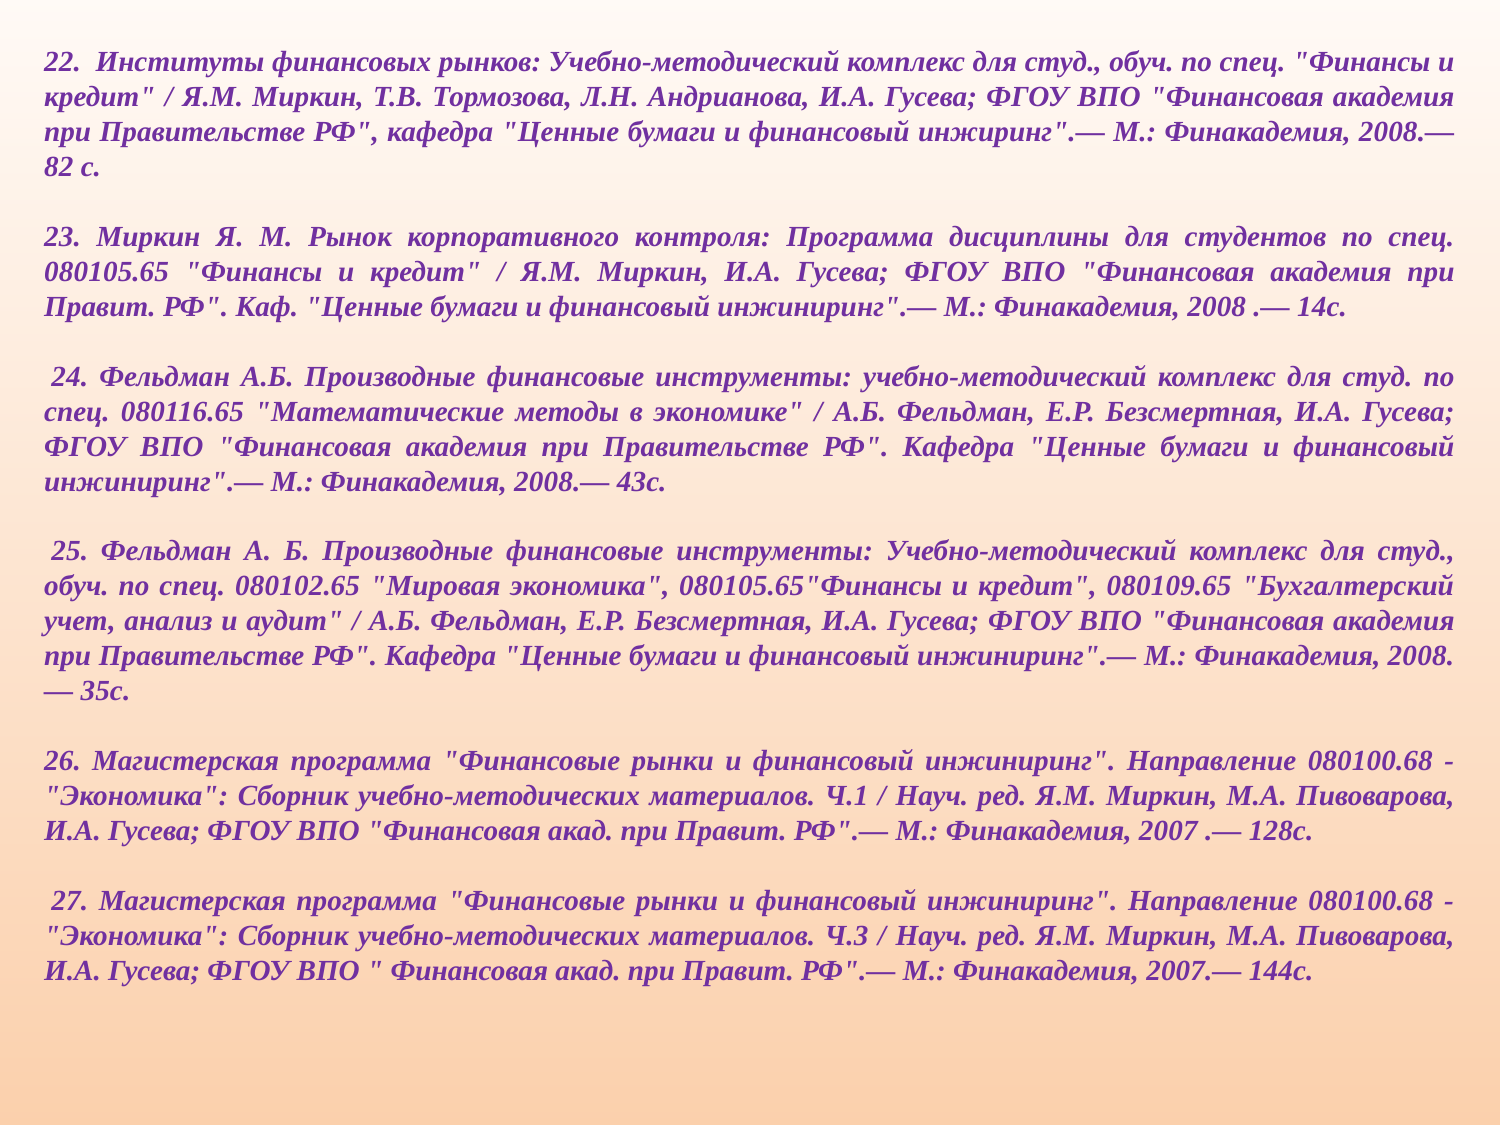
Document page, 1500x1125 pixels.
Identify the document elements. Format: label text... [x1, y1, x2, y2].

text_box 22. Институты финансовых рынков: Учебно-методический комплекс для студ., обуч. по спец. "Финансы и кредит" / Я.М. Миркин, Т.В. Тормозова, Л.Н. Андрианова, И.А. Гусева; ФГОУ ВПО "Финансовая академия при Правительстве РФ", кафедра "Ценные бумаги и финансовый инжиринг".— М.: Финакадемия, 2008.— 82 с. 23. Миркин Я. М. Рынок корпоративного контроля: Программа дисциплины для студентов по спец. 080105.65 "Финансы и кредит" / Я.М. Миркин, И.А. Гусева; ФГОУ ВПО "Финансовая академия при Правит. РФ". Каф. "Ценные бумаги и финансовый инжиниринг".— М.: Финакадемия, 2008 .— 14с. 24. Фельдман А.Б. Производные финансовые инструменты: учебно-методический комплекс для студ. по спец. 080116.65 "Математические методы в экономике" / А.Б. Фельдман, Е.Р. Безсмертная, И.А. Гусева; ФГОУ ВПО "Финансовая академия при Правительстве РФ". Кафедра "Ценные бумаги и финансовый инжиниринг".— М.: Финакадемия, 2008.— 43с. 25. Фельдман А. Б. Производные финансовые инструменты: Учебно-методический комплекс для студ., обуч. по спец. 080102.65 "Мировая экономика", 080105.65"Финансы и кредит", 080109.65 "Бухгалтерский учет, анализ и аудит" / А.Б. Фельдман, Е.Р. Безсмертная, И.А. Гусева; ФГОУ ВПО "Финансовая академия при Правительстве РФ". Кафедра "Ценные бумаги и финансовый инжиниринг".— М.: Финакадемия, 2008.— 35с. 26. Магистерская программа "Финансовые рынки и финансовый инжиниринг". Направление 080100.68 - "Экономика": Сборник учебно-методических материалов. Ч.1 / Науч. ред. Я.М. Миркин, М.А. Пивоварова, И.А. Гусева; ФГОУ ВПО "Финансовая акад. при Правит. РФ".— М.: Финакадемия, 2007 .— 128с. 27. Магистерская программа "Финансовые рынки и финансовый инжиниринг". Направление 080100.68 - "Экономика": Сборник учебно-методических материалов. Ч.3 / Науч. ред. Я.М. Миркин, М.А. Пивоварова, И.А. Гусева; ФГОУ ВПО " Финансовая акад. при Правит. РФ".— М.: Финакадемия, 2007.— 144с. [29, 0, 1471, 1125]
